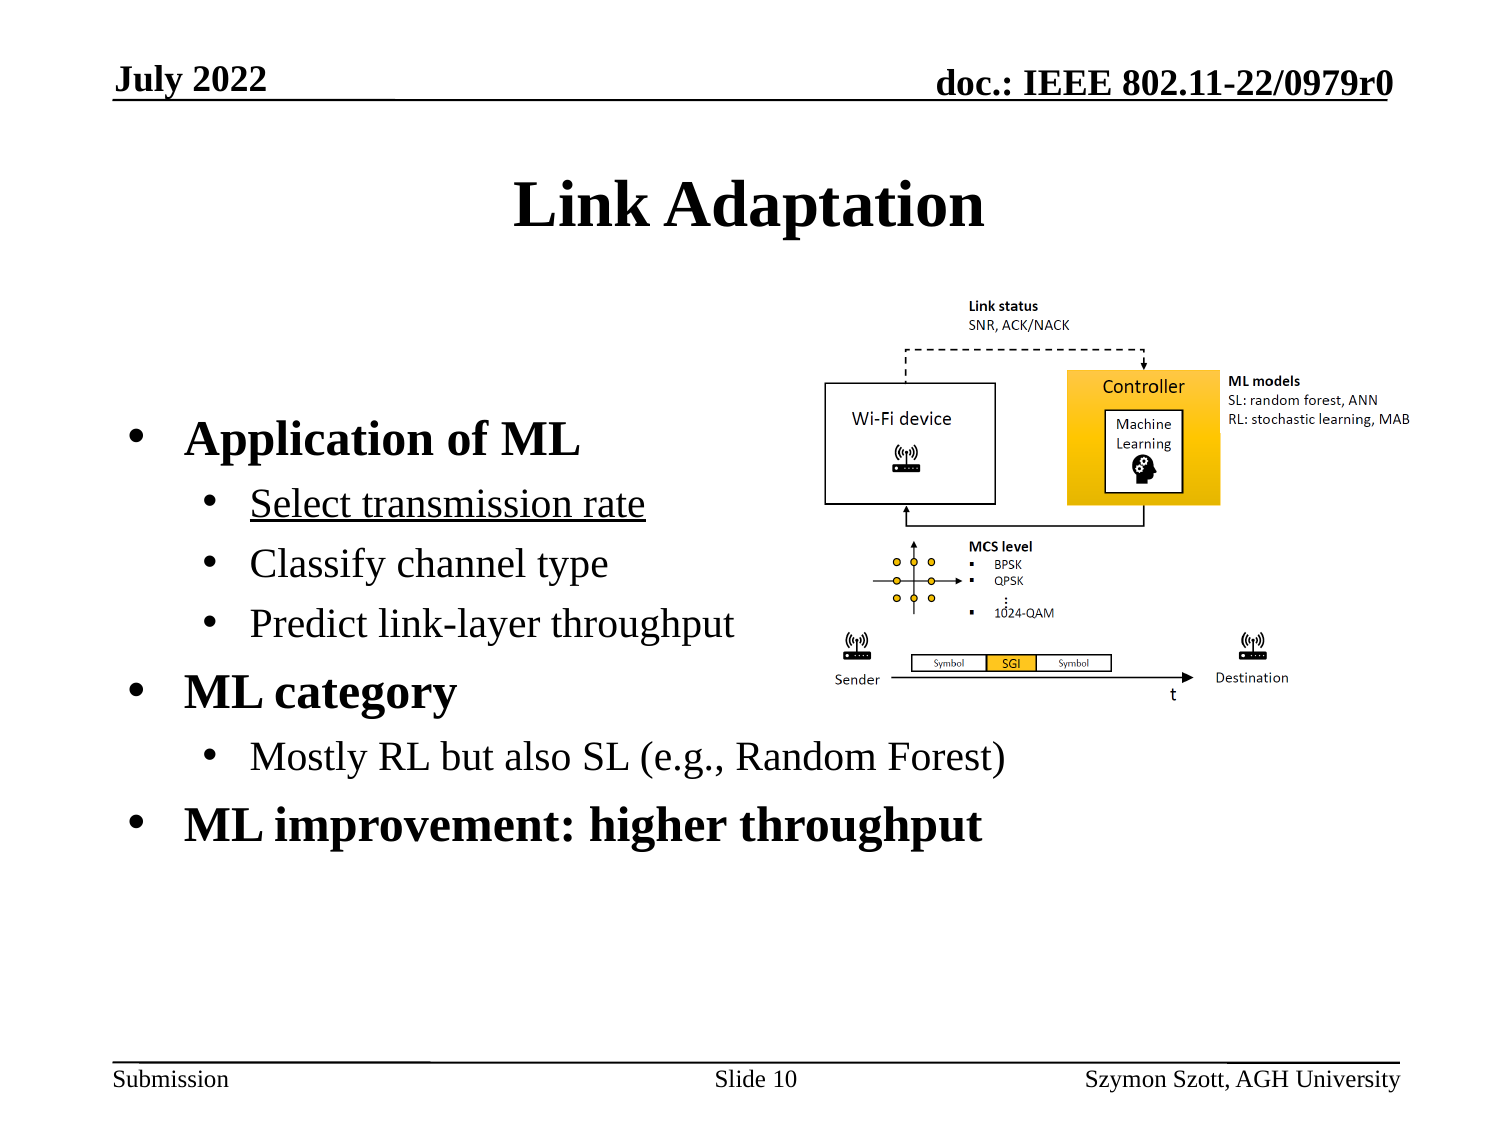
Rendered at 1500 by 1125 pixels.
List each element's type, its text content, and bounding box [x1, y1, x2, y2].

title Link Adaptation [112, 112, 1388, 288]
footer Szymon Szott, AGH University [878, 1062, 1402, 1092]
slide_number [114, 54, 422, 100]
slide_number Slide 10 [712, 1062, 800, 1122]
list Application of ML Select transmission rate Classify channel type Predict link-layer throughput ML category Mostly RL but also SL (e.g., Random Forest) ML improvement: higher throughput [112, 324, 1388, 1000]
picture [812, 290, 1415, 710]
